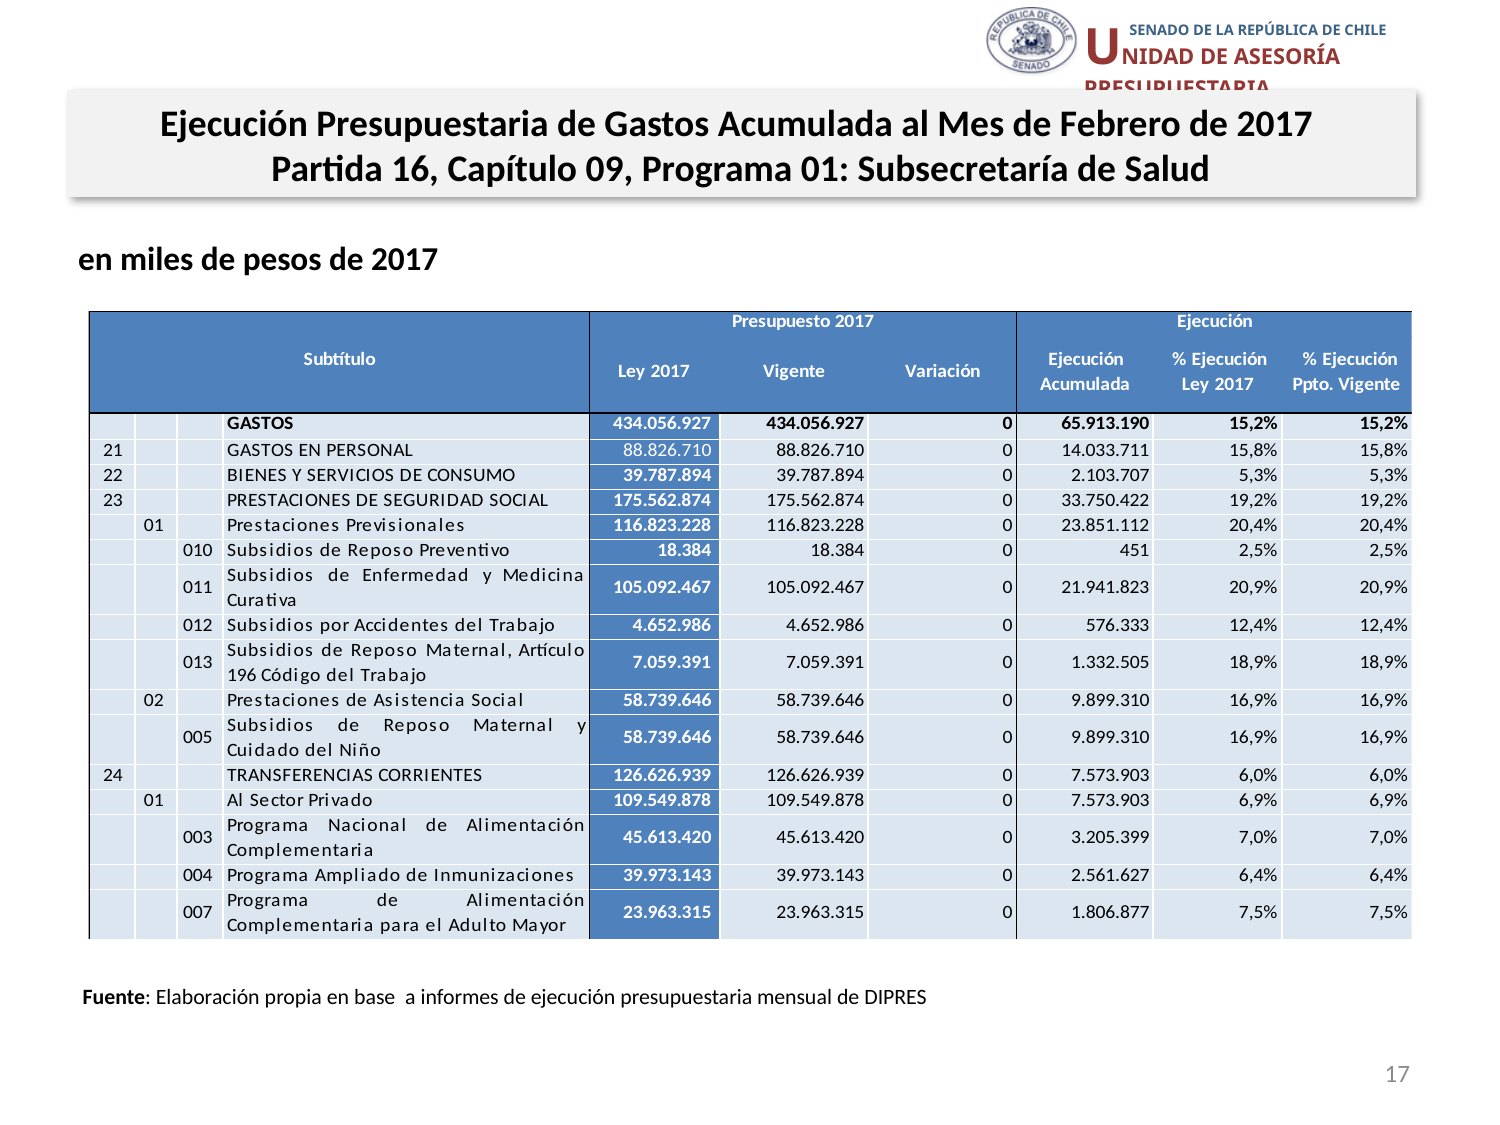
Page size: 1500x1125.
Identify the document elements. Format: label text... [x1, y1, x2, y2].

text_box Ejecución Presupuestaria de Gastos Acumulada al Mes de Febrero de 2017 Partida 16, Capítulo 09, Programa 01: Subsecretaría de Salud [67, 90, 1415, 197]
slide_number 17 [1074, 1042, 1425, 1103]
text_box Fuente: Elaboración propia en base a informes de ejecución presupuestaria mensual de DIPRES [67, 975, 1447, 1035]
picture [986, 7, 1079, 76]
text_box en miles de pesos de 2017 [63, 229, 1414, 305]
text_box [88, 310, 1414, 941]
